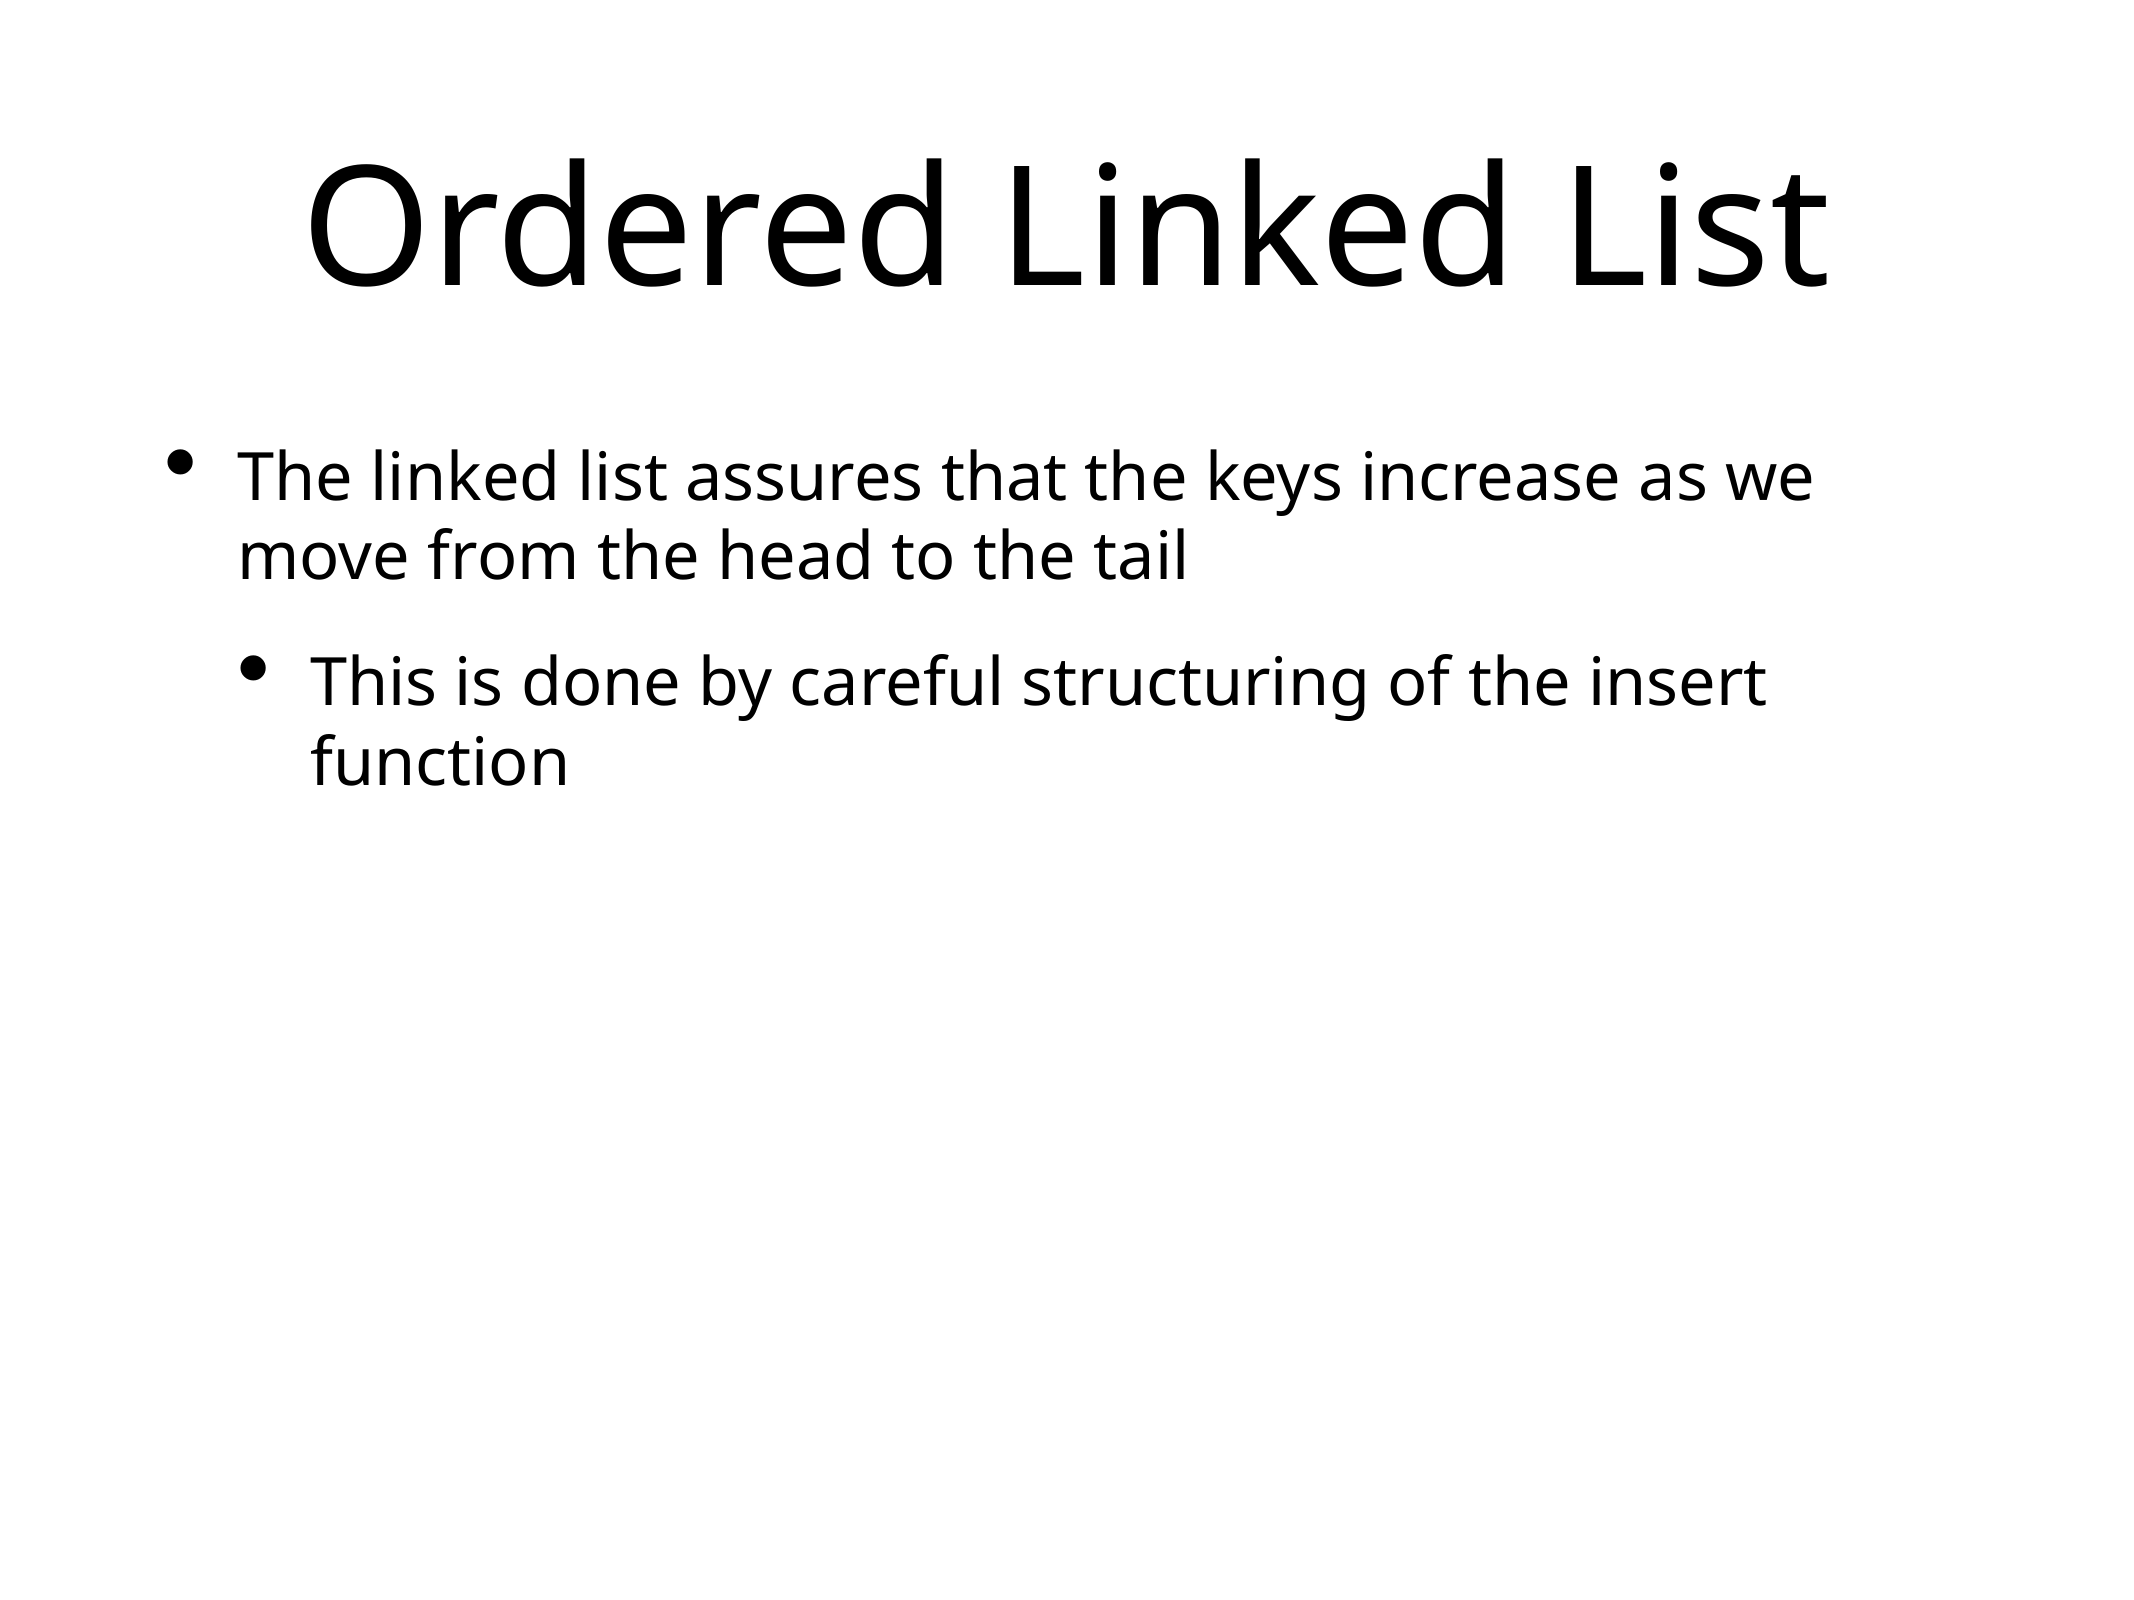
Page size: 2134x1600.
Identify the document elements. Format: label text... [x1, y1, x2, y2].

title Ordered Linked List [155, 41, 1978, 397]
list The linked list assures that the keys increase as we move from the head to the tail This is done by careful structuring of the insert function [155, 424, 1978, 1457]
